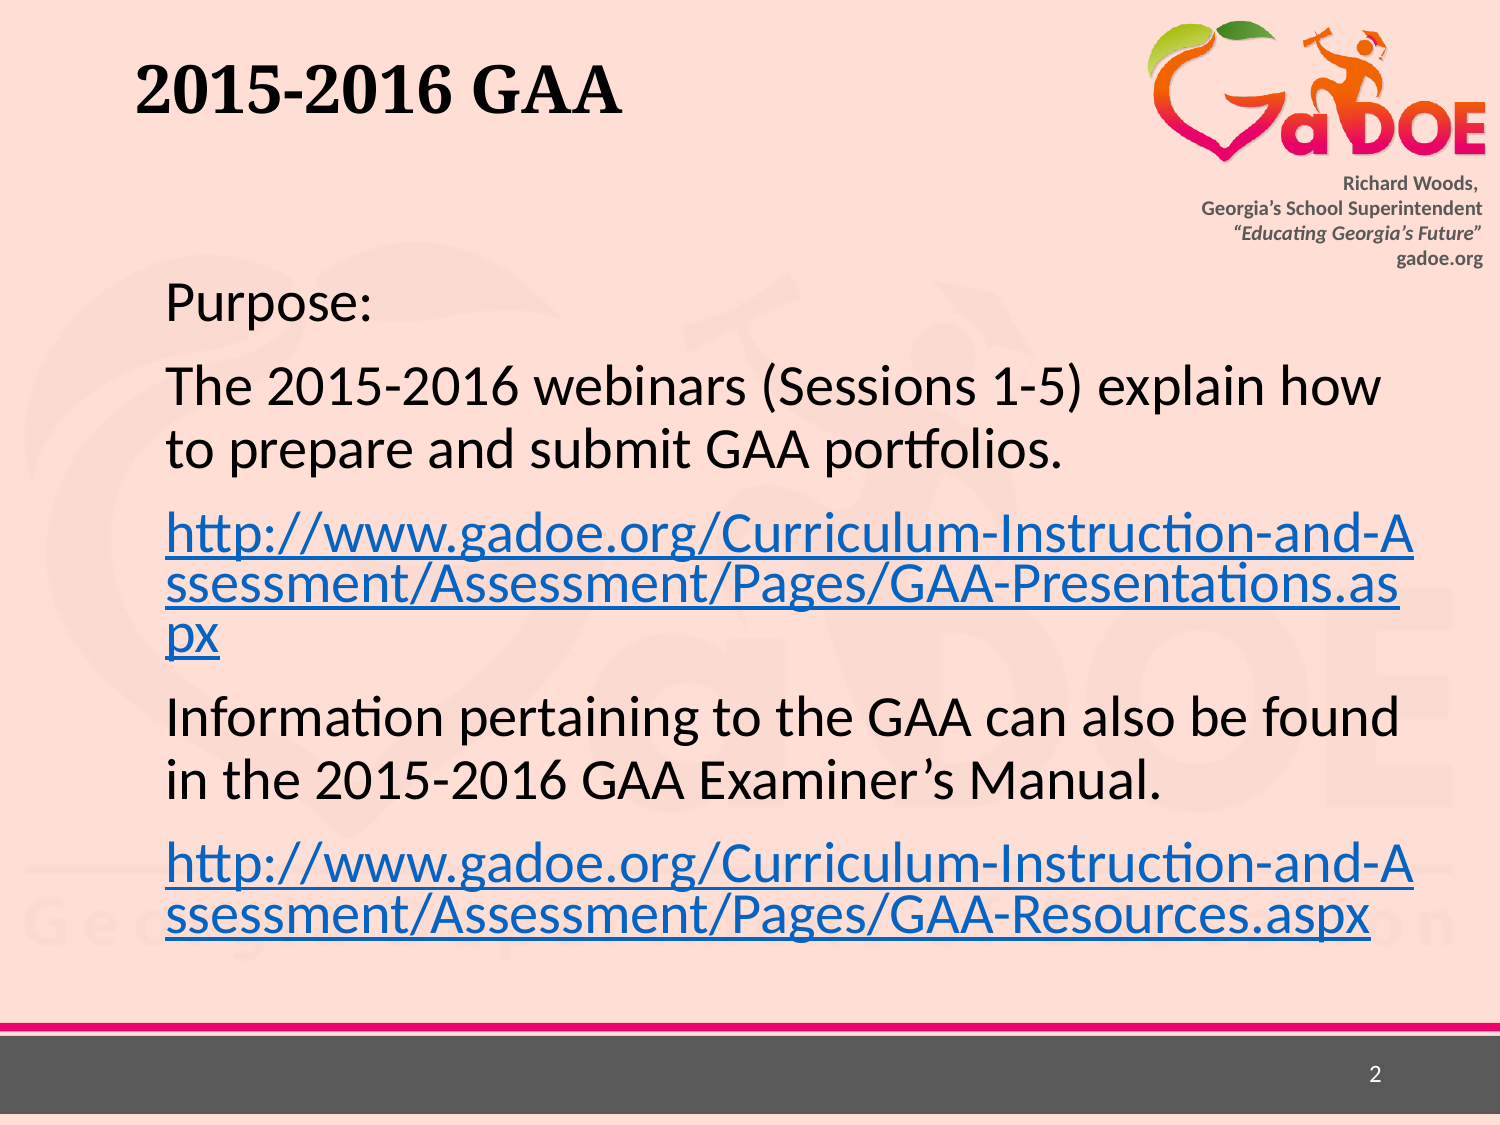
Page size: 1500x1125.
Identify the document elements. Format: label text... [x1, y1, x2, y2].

title 2015-2016 GAA [120, 51, 1157, 189]
slide_number 2 [1059, 1042, 1397, 1103]
picture [19, 235, 1473, 980]
list Purpose: The 2015-2016 webinars (Sessions 1-5) explain how to prepare and submit GAA portfolios. http://www.gadoe.org/Curriculum-Instruction-and-Assessment/Assessment/Pages/GAA-Presentations.aspx Information pertaining to the GAA can also be found in the 2015-2016 GAA Examiner’s Manual. http://www.gadoe.org/Curriculum-Instruction-and-Assessment/Assessment/Pages/GAA-Resources.aspx [150, 264, 1444, 978]
picture [1135, 8, 1499, 164]
